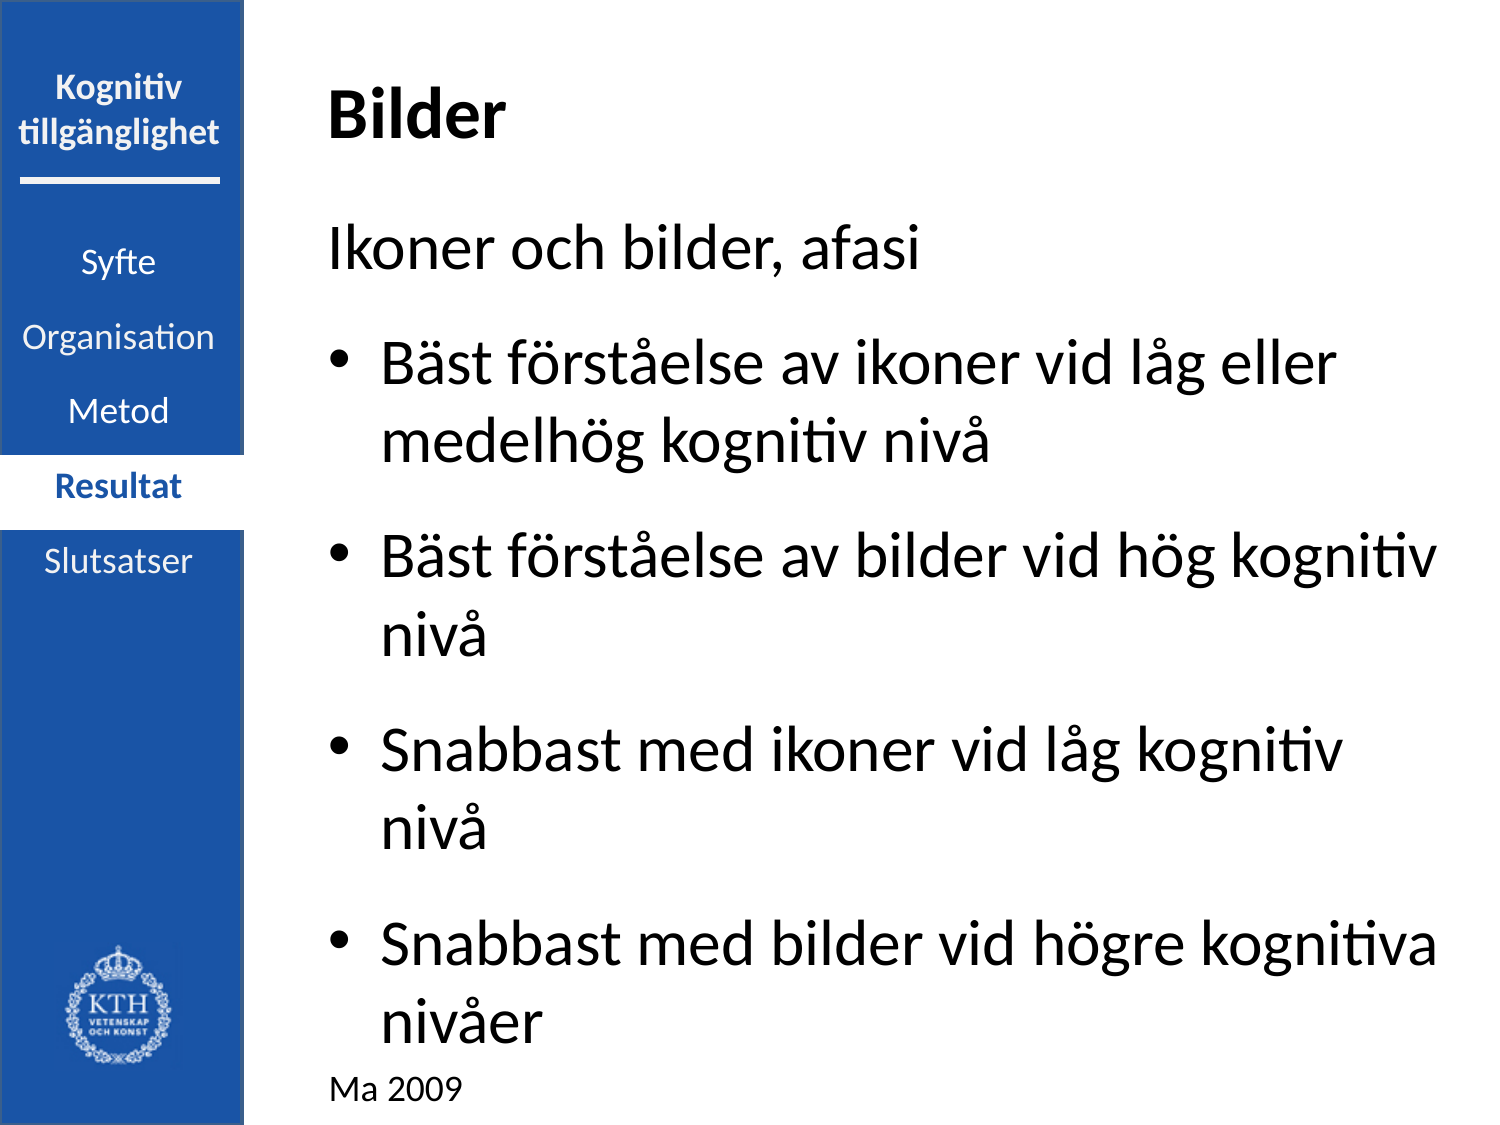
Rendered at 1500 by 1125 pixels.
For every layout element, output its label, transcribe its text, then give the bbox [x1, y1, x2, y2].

table_cell Organisation [0, 306, 246, 381]
list Ikoner och bilder, afasi Bäst förståelse av ikoner vid låg eller medelhög kognitiv nivå Bäst förståelse av bilder vid hög kognitiv nivå Snabbast med ikoner vid låg kognitiv nivå Snabbast med bilder vid högre kognitiva nivåer [312, 196, 1471, 1071]
table_cell Resultat [0, 455, 246, 530]
table_header Syfte [0, 232, 246, 306]
table_cell Slutsatser [0, 530, 246, 605]
table_cell Metod [0, 381, 246, 455]
text_box Ma 2009 [313, 1057, 479, 1117]
title Bilder [312, 56, 1425, 161]
picture [54, 942, 184, 1071]
